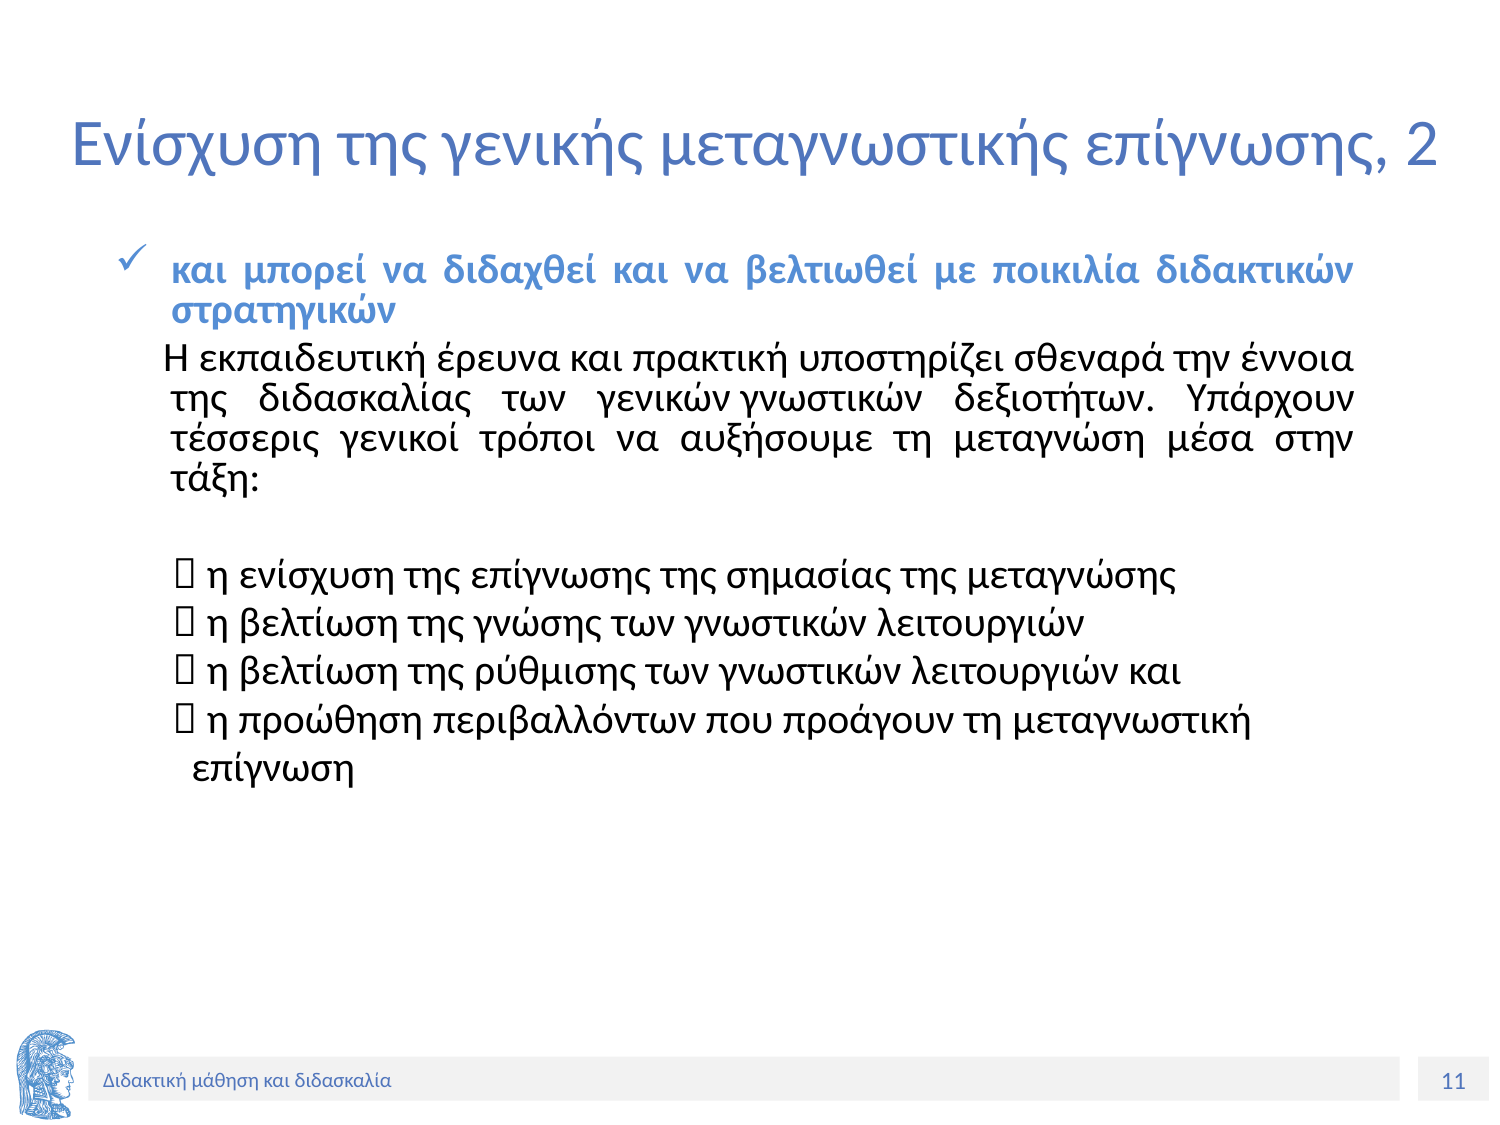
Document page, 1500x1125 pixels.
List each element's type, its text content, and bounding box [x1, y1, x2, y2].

title Ενίσχυση της γενικής μεταγνωστικής επίγνωσης, 2 [53, 45, 1459, 233]
list και μπορεί να διδαχθεί και να βελτιωθεί με ποικιλία διδακτικών στρατηγικών Η εκπαιδευτική έρευνα και πρακτική υποστηρίζει σθεναρά την έννοια της διδασκαλίας των γενικών γνωστικών δεξιοτήτων. Υπάρχουν τέσσερις γενικοί τρόποι να αυξήσουμε τη μεταγνώση μέσα στην τάξη:  η ενίσχυση της επίγνωσης της σημασίας της μεταγνώσης  η βελτίωση της γνώσης των γνωστικών λειτουργιών  η βελτίωση της ρύθμισης των γνωστικών λειτουργιών και  η προώθηση περιβαλλόντων που προάγουν τη μεταγνωστική επίγνωση [100, 243, 1371, 965]
picture [9, 1026, 81, 1120]
